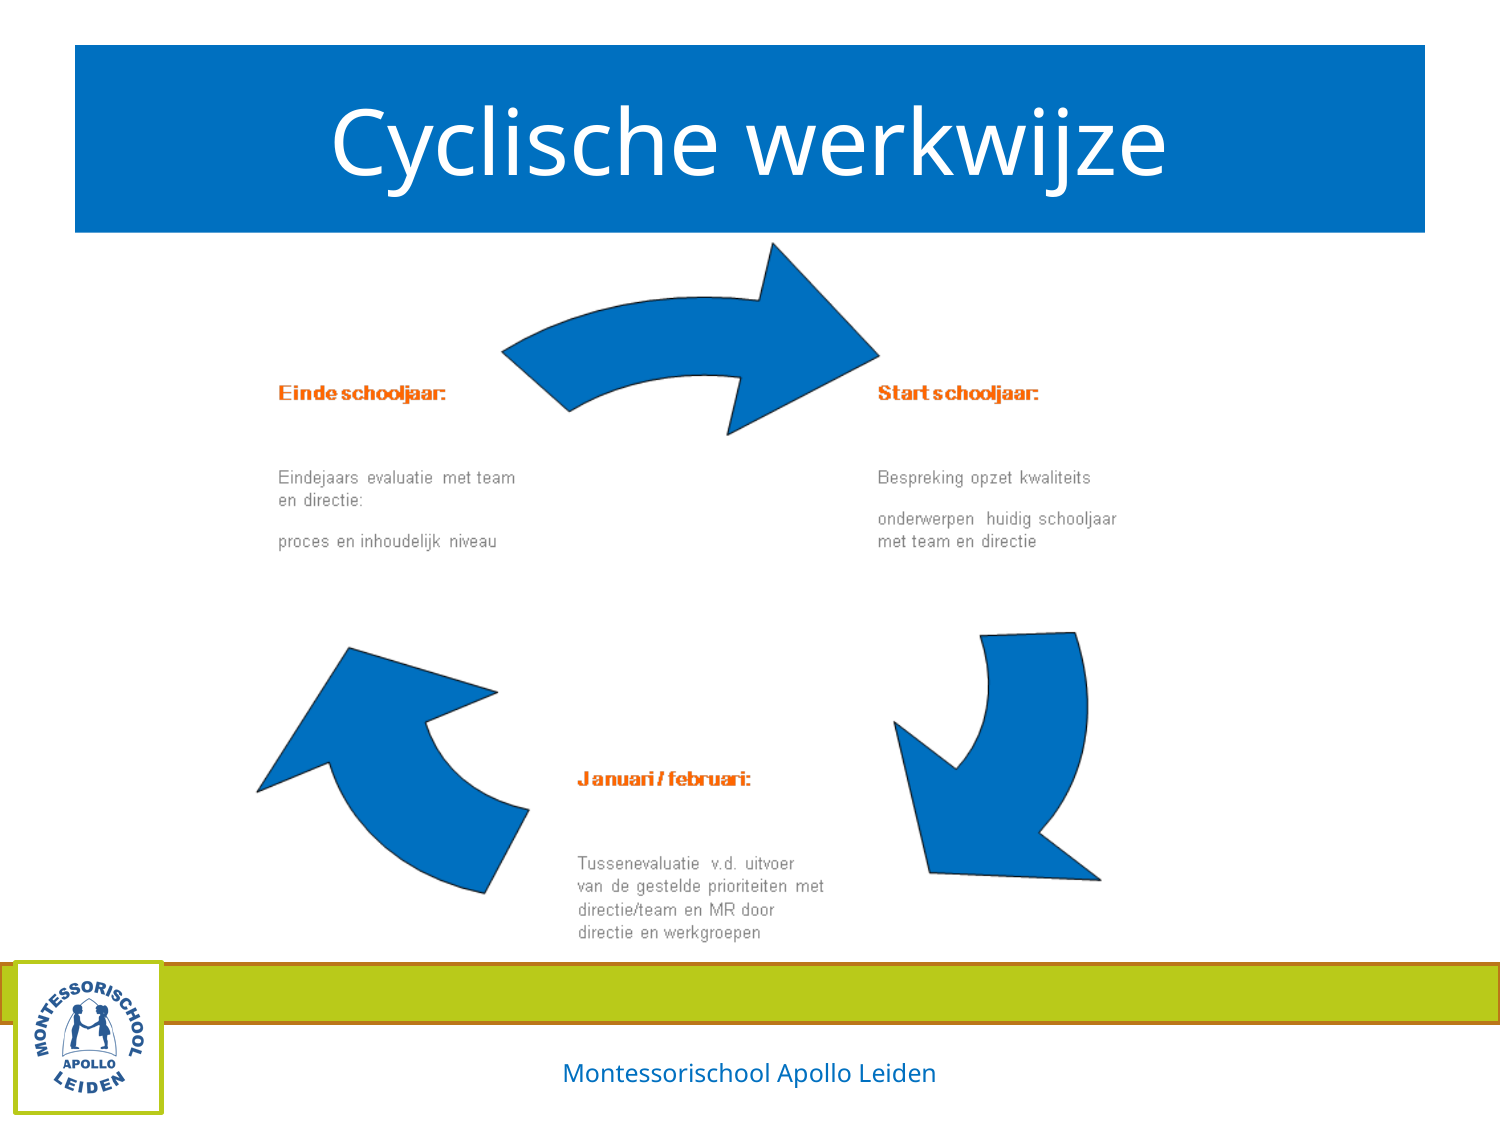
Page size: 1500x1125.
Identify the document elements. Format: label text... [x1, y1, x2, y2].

text_box [0, 962, 13, 1025]
text_box [164, 962, 1500, 1025]
picture [253, 241, 1147, 966]
footer Montessorischool Apollo Leiden [512, 1042, 988, 1103]
picture [17, 963, 160, 1111]
title Cyclische werkwijze [75, 45, 1425, 233]
